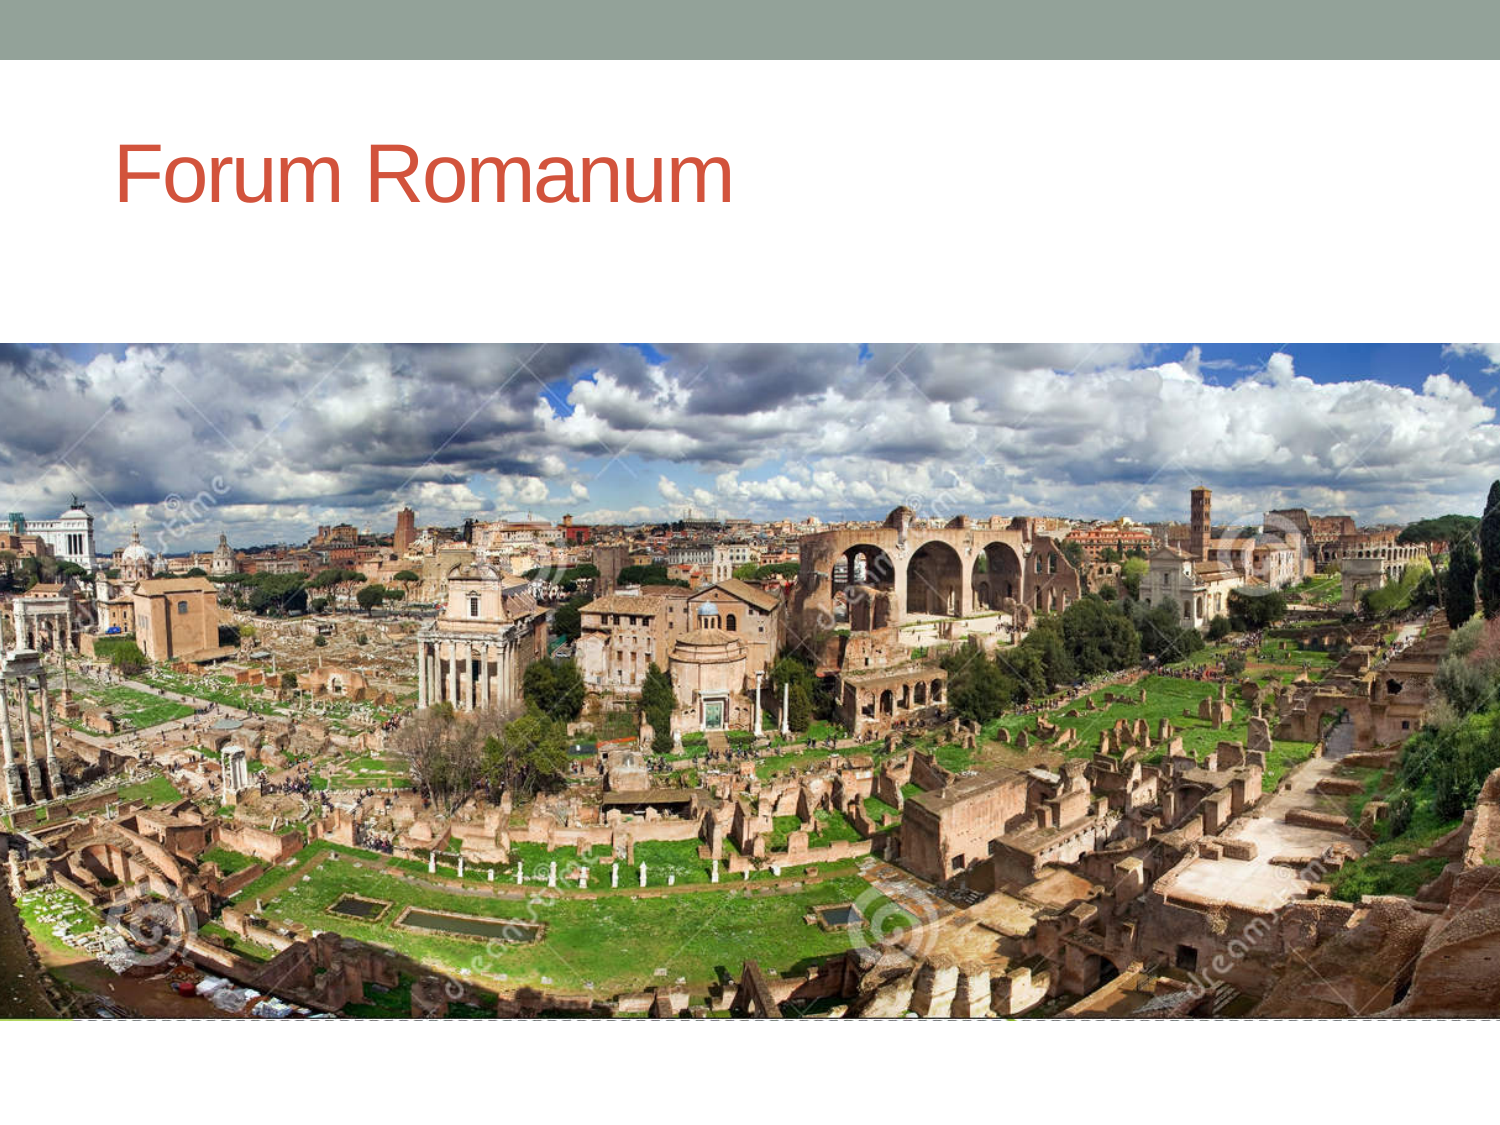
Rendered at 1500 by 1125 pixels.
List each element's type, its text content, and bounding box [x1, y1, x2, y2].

title Forum Romanum [75, 87, 1425, 250]
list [0, 342, 1500, 1021]
